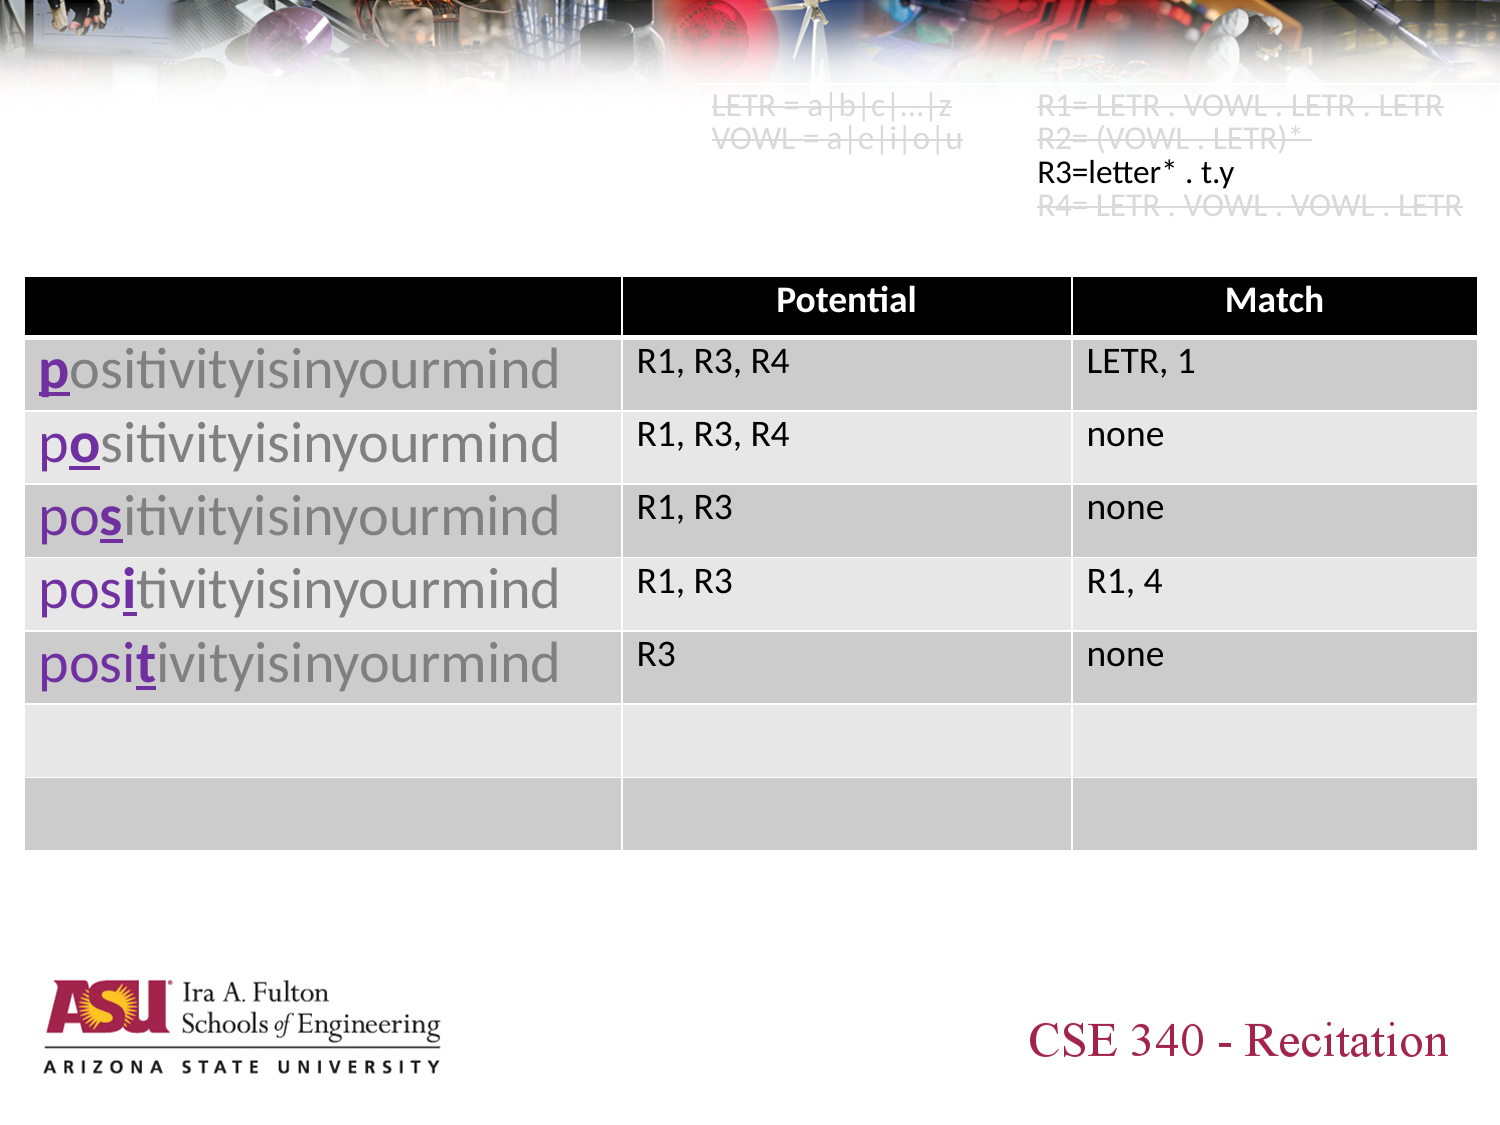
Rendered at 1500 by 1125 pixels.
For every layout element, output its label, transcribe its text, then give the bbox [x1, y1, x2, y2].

table_cell R1, R3, R4 [623, 340, 1071, 410]
table_cell positivityisinyourmind [25, 558, 621, 630]
table_cell [25, 778, 621, 850]
table_header Match [1073, 277, 1477, 335]
table_cell none [1073, 485, 1477, 557]
table_cell positivityisinyourmind [25, 412, 621, 483]
table_cell none [1073, 632, 1477, 703]
table_cell none [1073, 412, 1477, 483]
table_header Potential [623, 277, 1071, 335]
picture [0, 0, 1500, 1125]
table_cell [1073, 705, 1477, 777]
table_header [25, 277, 621, 335]
table_cell R1, R3, R4 [623, 412, 1071, 483]
table_cell R1, R3 [623, 558, 1071, 630]
table_cell [623, 705, 1071, 777]
table_header LETR = a|b|c|…|z VOWL = a|e|i|o|u [698, 85, 1021, 260]
table_cell [623, 778, 1071, 850]
table_cell positivityisinyourmind [25, 485, 621, 557]
table_cell [25, 705, 621, 777]
table_cell [1073, 778, 1477, 850]
table_cell LETR, 1 [1073, 340, 1477, 410]
table_cell R3 [623, 632, 1071, 703]
table_cell R1, 4 [1073, 558, 1477, 630]
table_cell R1, R3 [623, 485, 1071, 557]
table_cell positivityisinyourmind [25, 340, 621, 410]
table_header R1= LETR . VOWL . LETR . LETR R2= (VOWL . LETR)* R3=letter* . t.y R4= LETR . VOWL . VOWL . LETR [1023, 85, 1499, 260]
table_cell positivityisinyourmind [25, 632, 621, 703]
